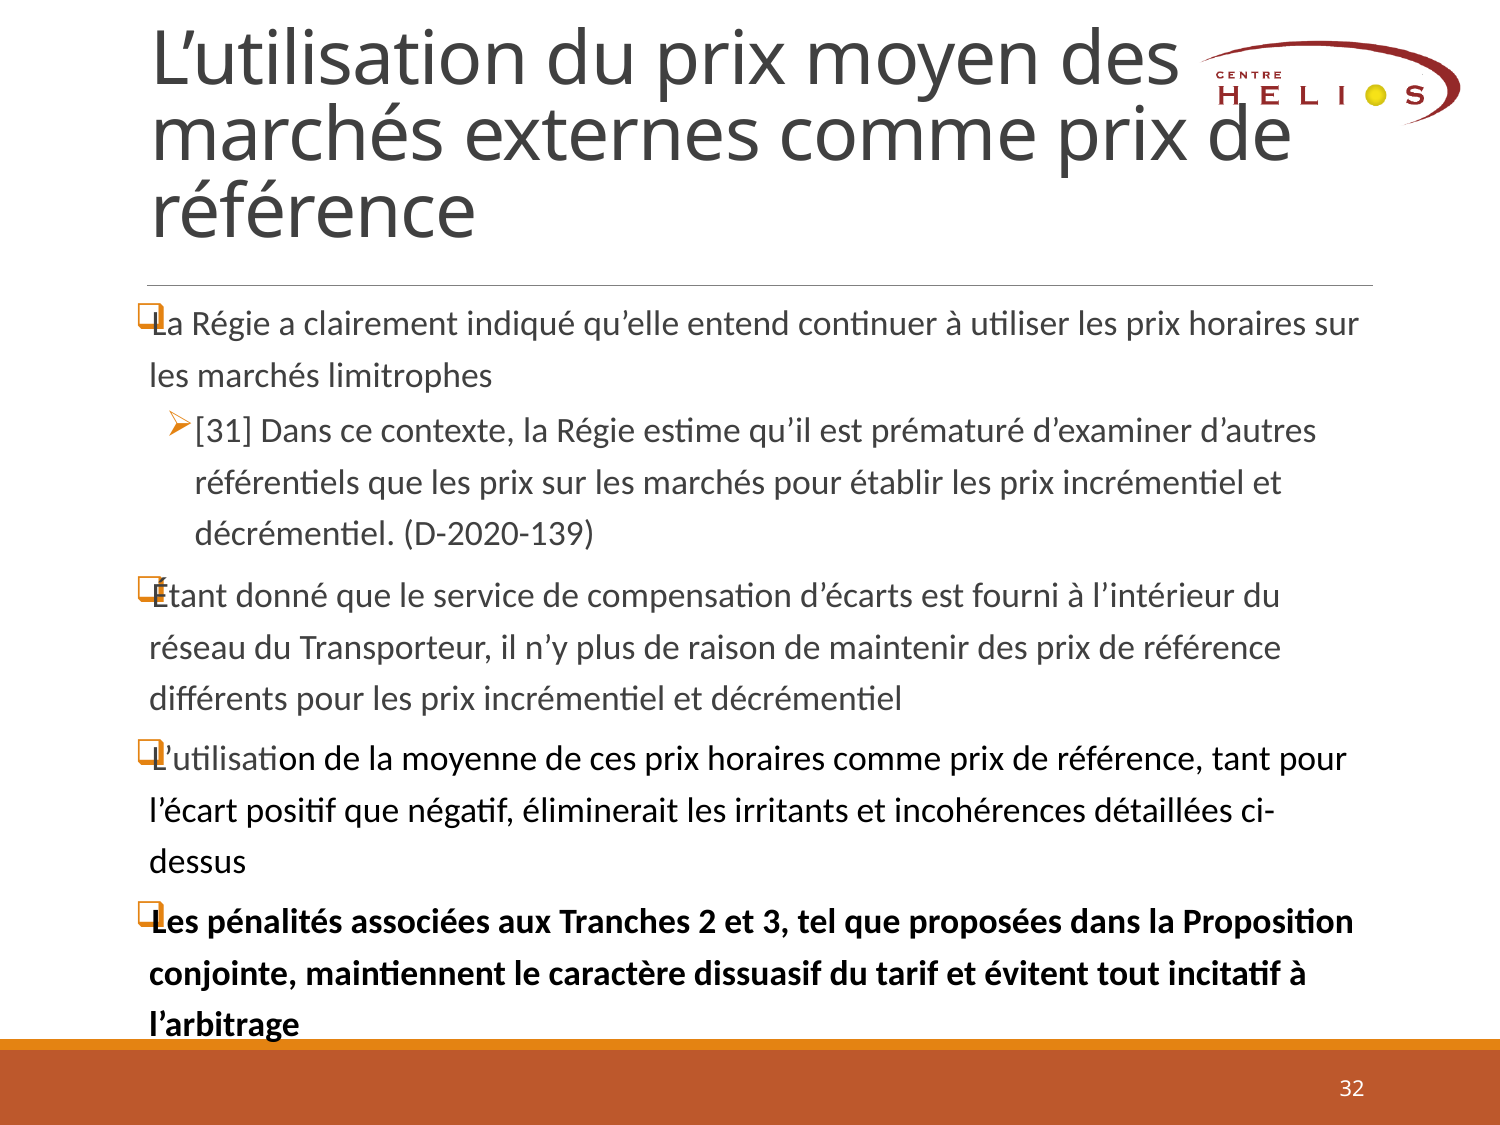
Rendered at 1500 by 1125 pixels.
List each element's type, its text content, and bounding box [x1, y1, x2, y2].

slide_number 32 [1218, 1059, 1380, 1120]
title L’utilisation du prix moyen des marchés externes comme prix de référence [135, 43, 1373, 261]
list La Régie a clairement indiqué qu’elle entend continuer à utiliser les prix horaires sur les marchés limitrophes [31] Dans ce contexte, la Régie estime qu’il est prématuré d’examiner d’autres référentiels que les prix sur les marchés pour établir les prix incrémentiel et décrémentiel. (D-2020-139) Étant donné que le service de compensation d’écarts est fourni à l’intérieur du réseau du Transporteur, il n’y plus de raison de maintenir des prix de référence différents pour les prix incrémentiel et décrémentiel L’utilisation de la moyenne de ces prix horaires comme prix de référence, tant pour l’écart positif que négatif, éliminerait les irritants et incohérences détaillées ci-dessus Les pénalités associées aux Tranches 2 et 3, tel que proposées dans la Proposition conjointe, maintiennent le caractère dissuasif du tarif et évitent tout incitatif à l’arbitrage [135, 283, 1373, 1060]
list [135, 44, 842, 140]
picture [1178, 13, 1487, 134]
